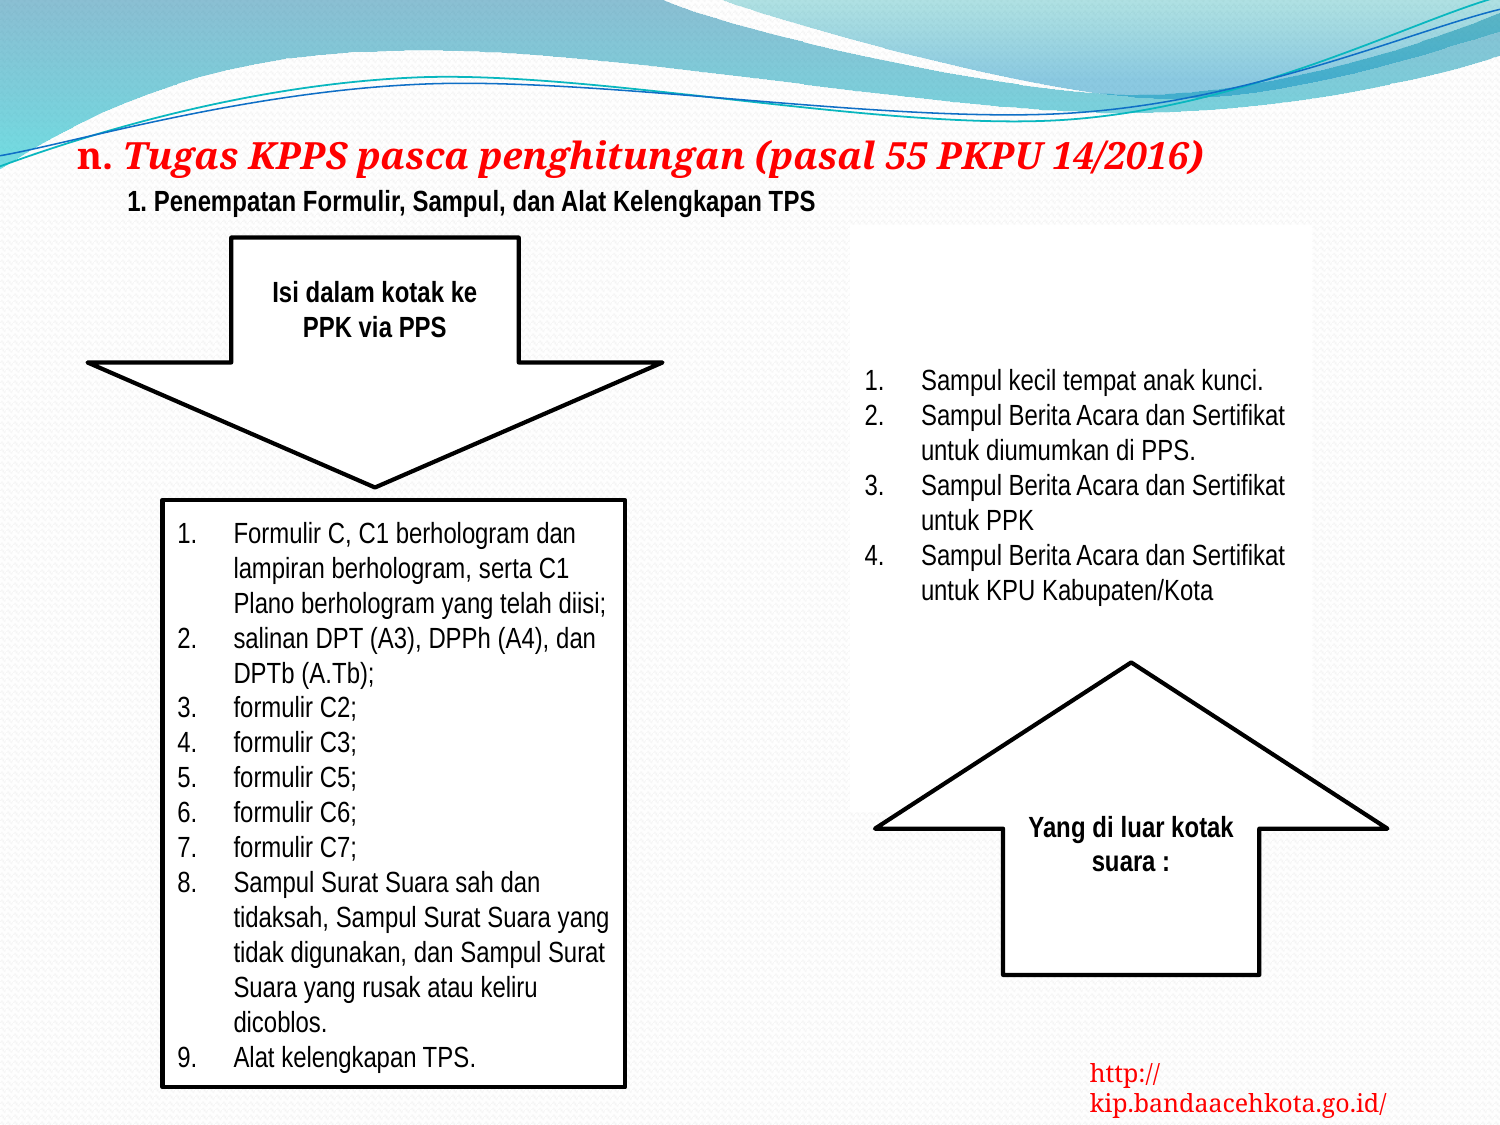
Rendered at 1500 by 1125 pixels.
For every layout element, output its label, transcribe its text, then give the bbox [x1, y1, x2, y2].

text_box Formulir C, C1 berhologram dan lampiran berhologram, serta C1 Plano berhologram yang telah diisi; salinan DPT (A3), DPPh (A4), dan DPTb (A.Tb); formulir C2; formulir C3; formulir C5; formulir C6; formulir C7; Sampul Surat Suara sah dan tidaksah, Sampul Surat Suara yang tidak digunakan, dan Sampul Surat Suara yang rusak atau keliru dicoblos. Alat kelengkapan TPS. [160, 498, 627, 1089]
text_box Sampul kecil tempat anak kunci. Sampul Berita Acara dan Sertifikat untuk diumumkan di PPS. Sampul Berita Acara dan Sertifikat untuk PPK Sampul Berita Acara dan Sertifikat untuk KPU Kabupaten/Kota [848, 223, 1314, 814]
text_box http://kip.bandaacehkota.go.id/ [1074, 1049, 1454, 1125]
text_box 1. Penempatan Formulir, Sampul, dan Alat Kelengkapan TPS [112, 174, 863, 225]
text_box Yang di luar kotak suara : [872, 660, 1390, 978]
text_box Isi dalam kotak ke PPK via PPS [85, 235, 665, 490]
text_box n. Tugas KPPS pasca penghitungan (pasal 55 PKPU 14/2016) [62, 124, 1325, 185]
